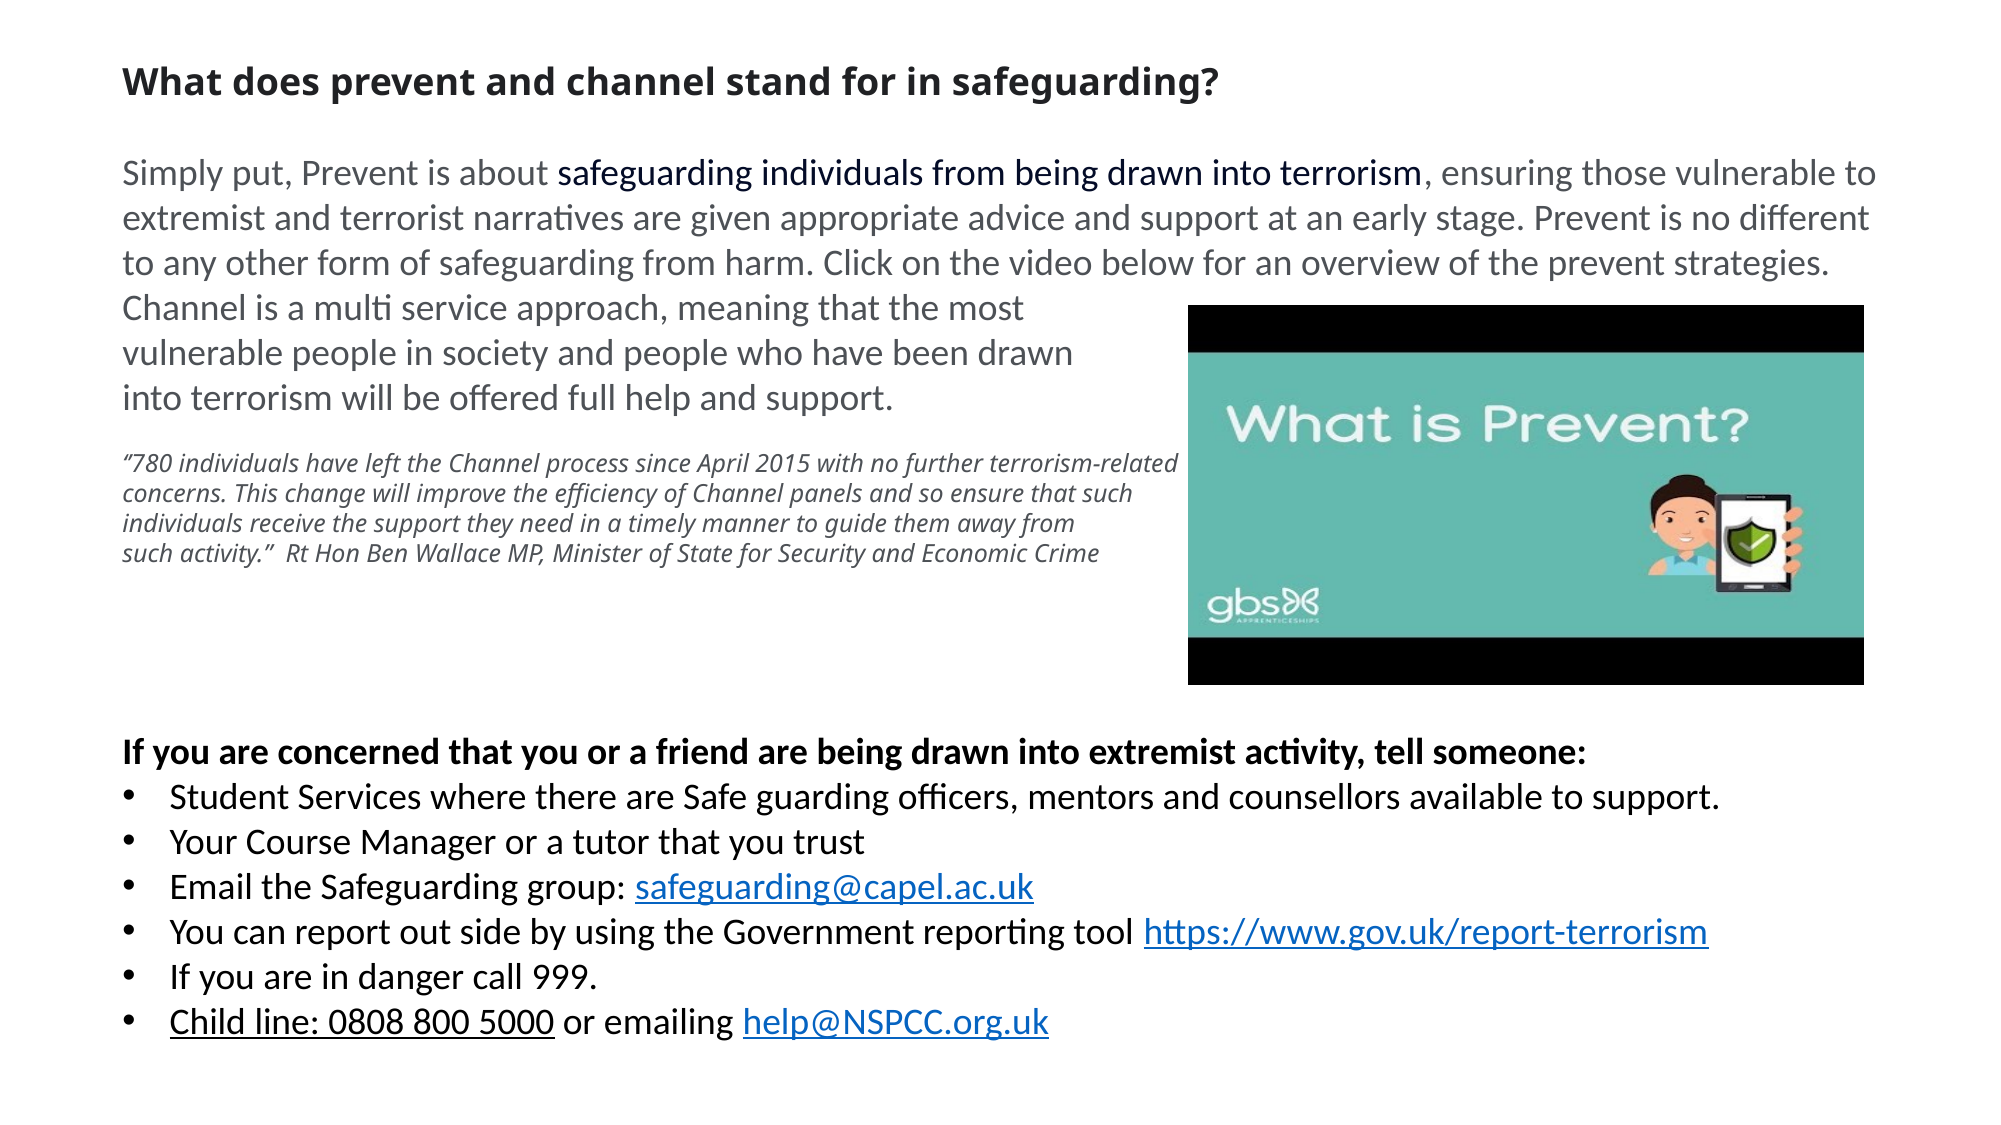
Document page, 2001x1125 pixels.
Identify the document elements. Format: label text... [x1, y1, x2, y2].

text_box If you are concerned that you or a friend are being drawn into extremist activity, tell someone: Student Services where there are Safe guarding officers, mentors and counsellors available to support. Your Course Manager or a tutor that you trust Email the Safeguarding group: safeguarding@capel.ac.uk You can report out side by using the Government reporting tool https://www.gov.uk/report-terrorism If you are in danger call 999. Child line: 0808 800 5000 or emailing help@NSPCC.org.uk [107, 719, 1899, 1050]
text_box What does prevent and channel stand for in safeguarding? Simply put, Prevent is about safeguarding individuals from being drawn into terrorism, ensuring those vulnerable to extremist and terrorist narratives are given appropriate advice and support at an early stage. Prevent is no different to any other form of safeguarding from harm. Click on the video below for an overview of the prevent strategies. Channel is a multi service approach, meaning that the most vulnerable people in society and people who have been drawn into terrorism will be offered full help and support. ‘’780 individuals have left the Channel process since April 2015 with no further terrorism-related concerns. This change will improve the efficiency of Channel panels and so ensure that such individuals receive the support they need in a timely manner to guide them away from such activity.” Rt Hon Ben Wallace MP, Minister of State for Security and Economic Crime [107, 50, 1899, 620]
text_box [1187, 304, 1865, 686]
